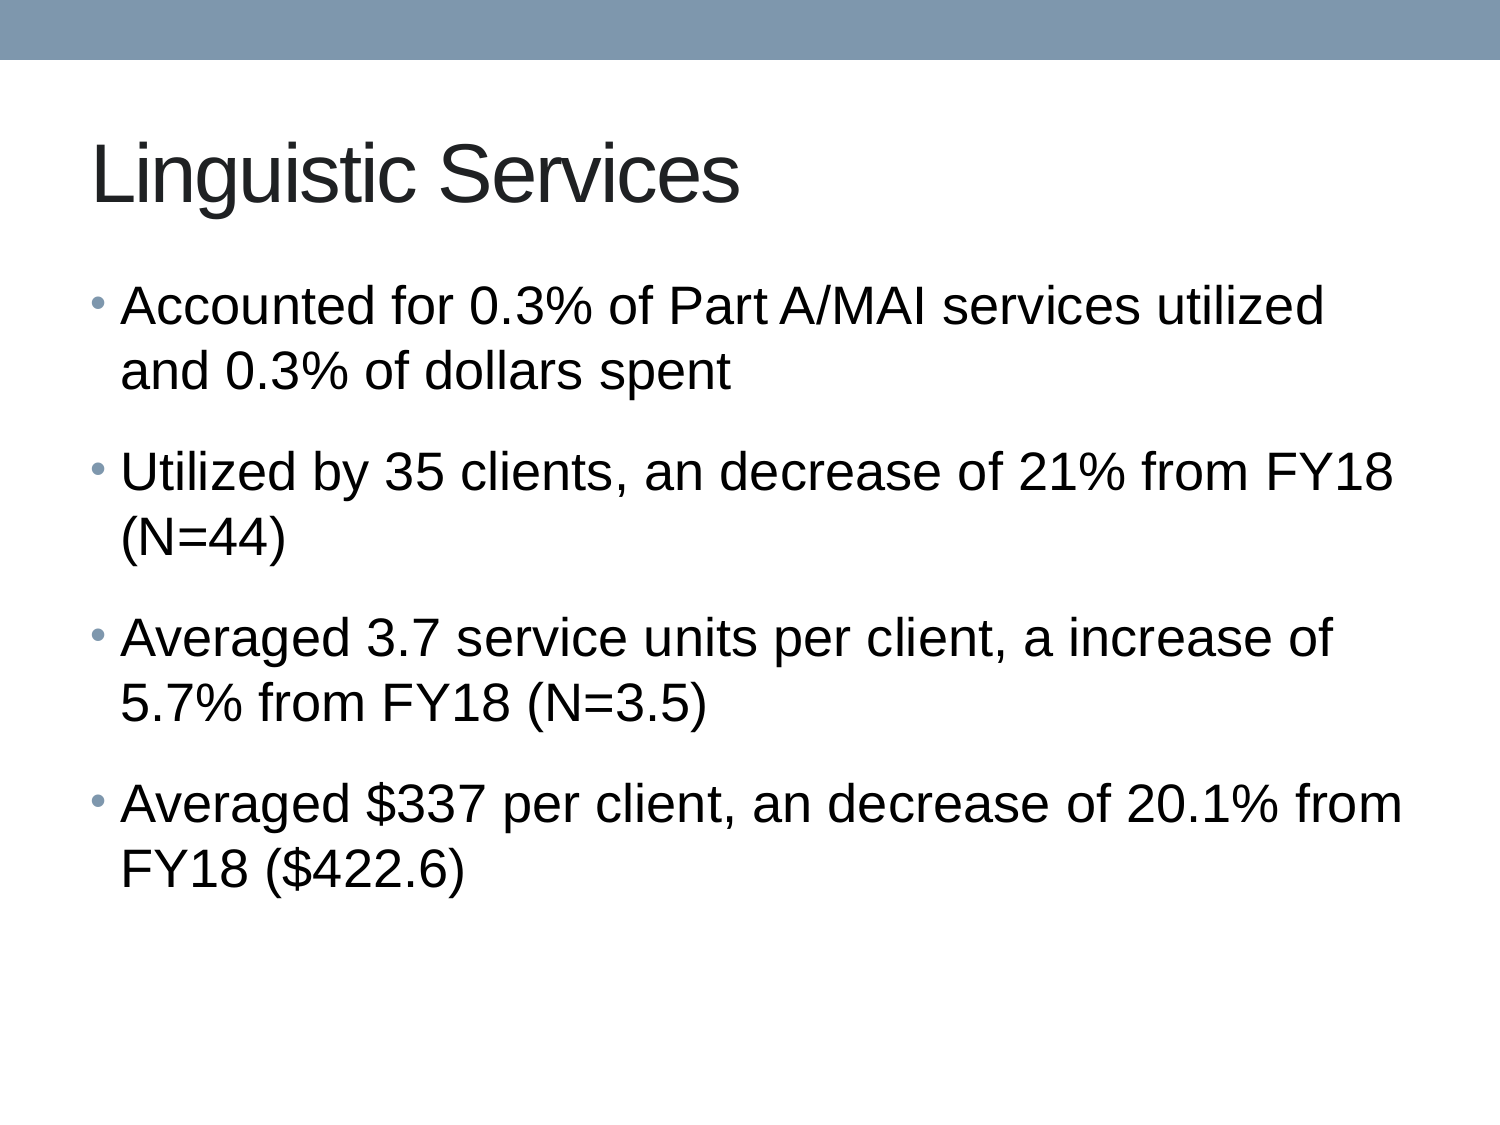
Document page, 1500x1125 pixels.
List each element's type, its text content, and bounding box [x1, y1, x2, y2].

list Accounted for 0.3% of Part A/MAI services utilized and 0.3% of dollars spent Utilized by 35 clients, an decrease of 21% from FY18 (N=44) Averaged 3.7 service units per client, a increase of 5.7% from FY18 (N=3.5) Averaged $337 per client, an decrease of 20.1% from FY18 ($422.6) [75, 262, 1425, 1075]
title Linguistic Services [75, 87, 1479, 250]
